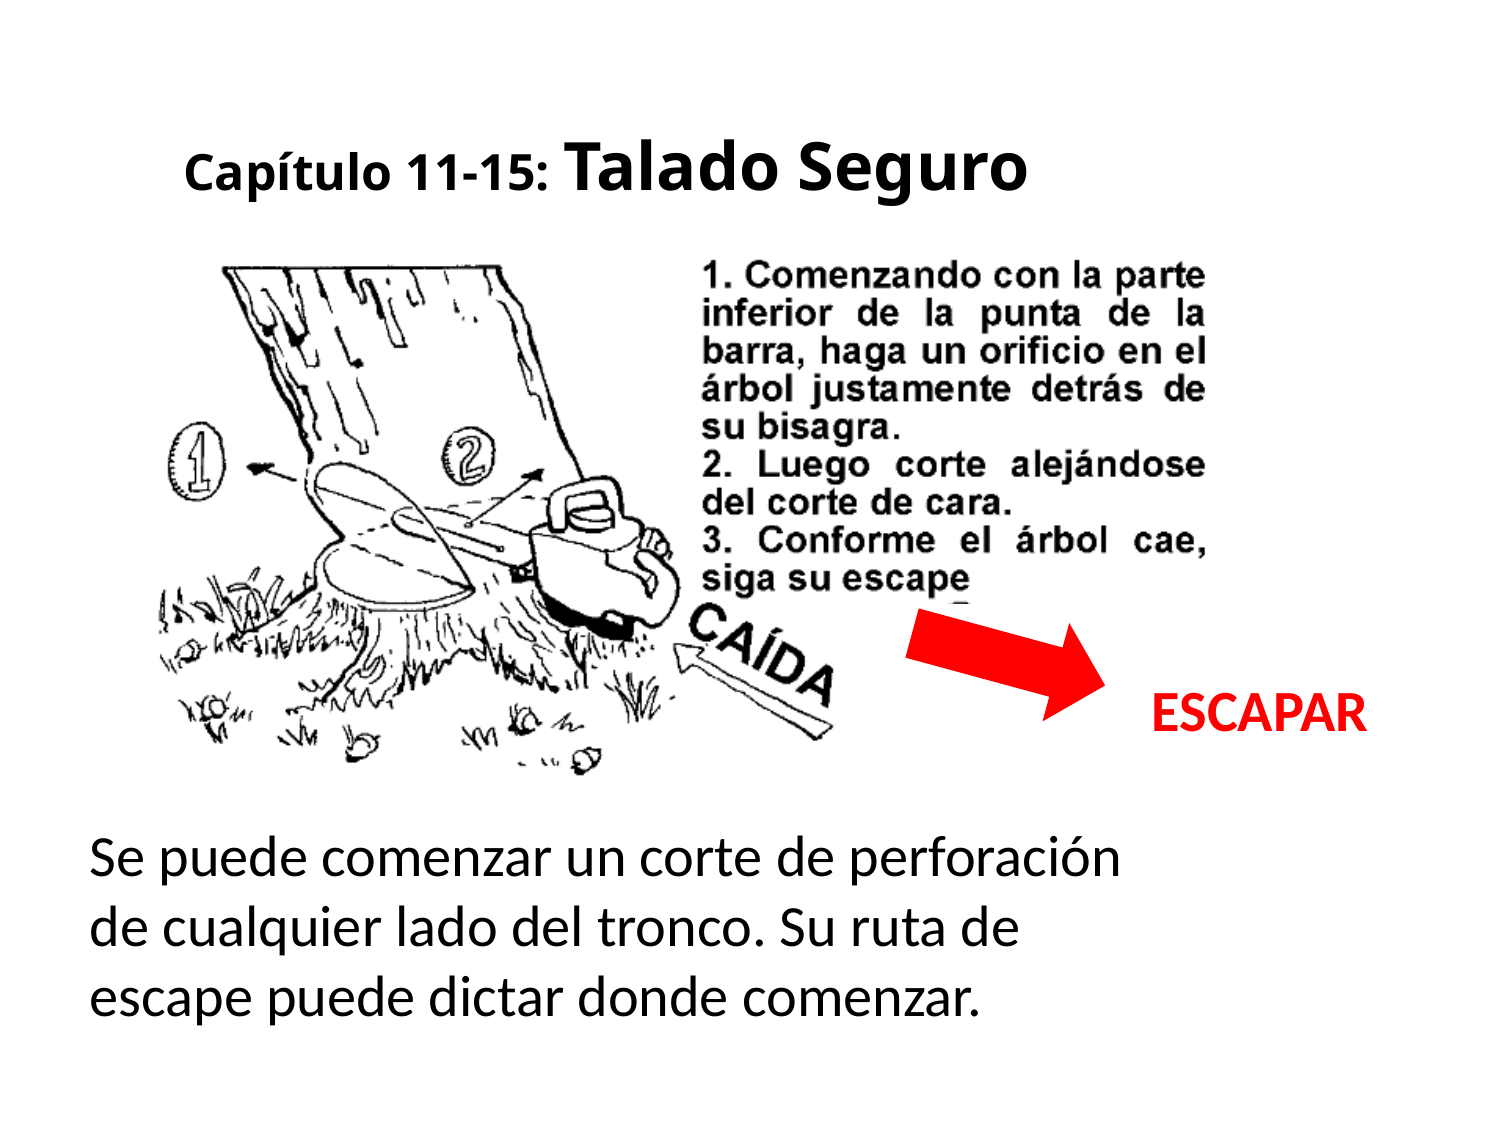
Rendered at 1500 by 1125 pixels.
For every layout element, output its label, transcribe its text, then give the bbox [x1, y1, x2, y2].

title Capítulo 11-15: Talado Seguro [103, 59, 1397, 278]
text_box Se puede comenzar un corte de perforación de cualquier lado del tronco. Su ruta de escape puede dictar donde comenzar. [75, 810, 1163, 1035]
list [115, 232, 1227, 788]
text_box ESCAPAR [1227, 665, 1384, 751]
